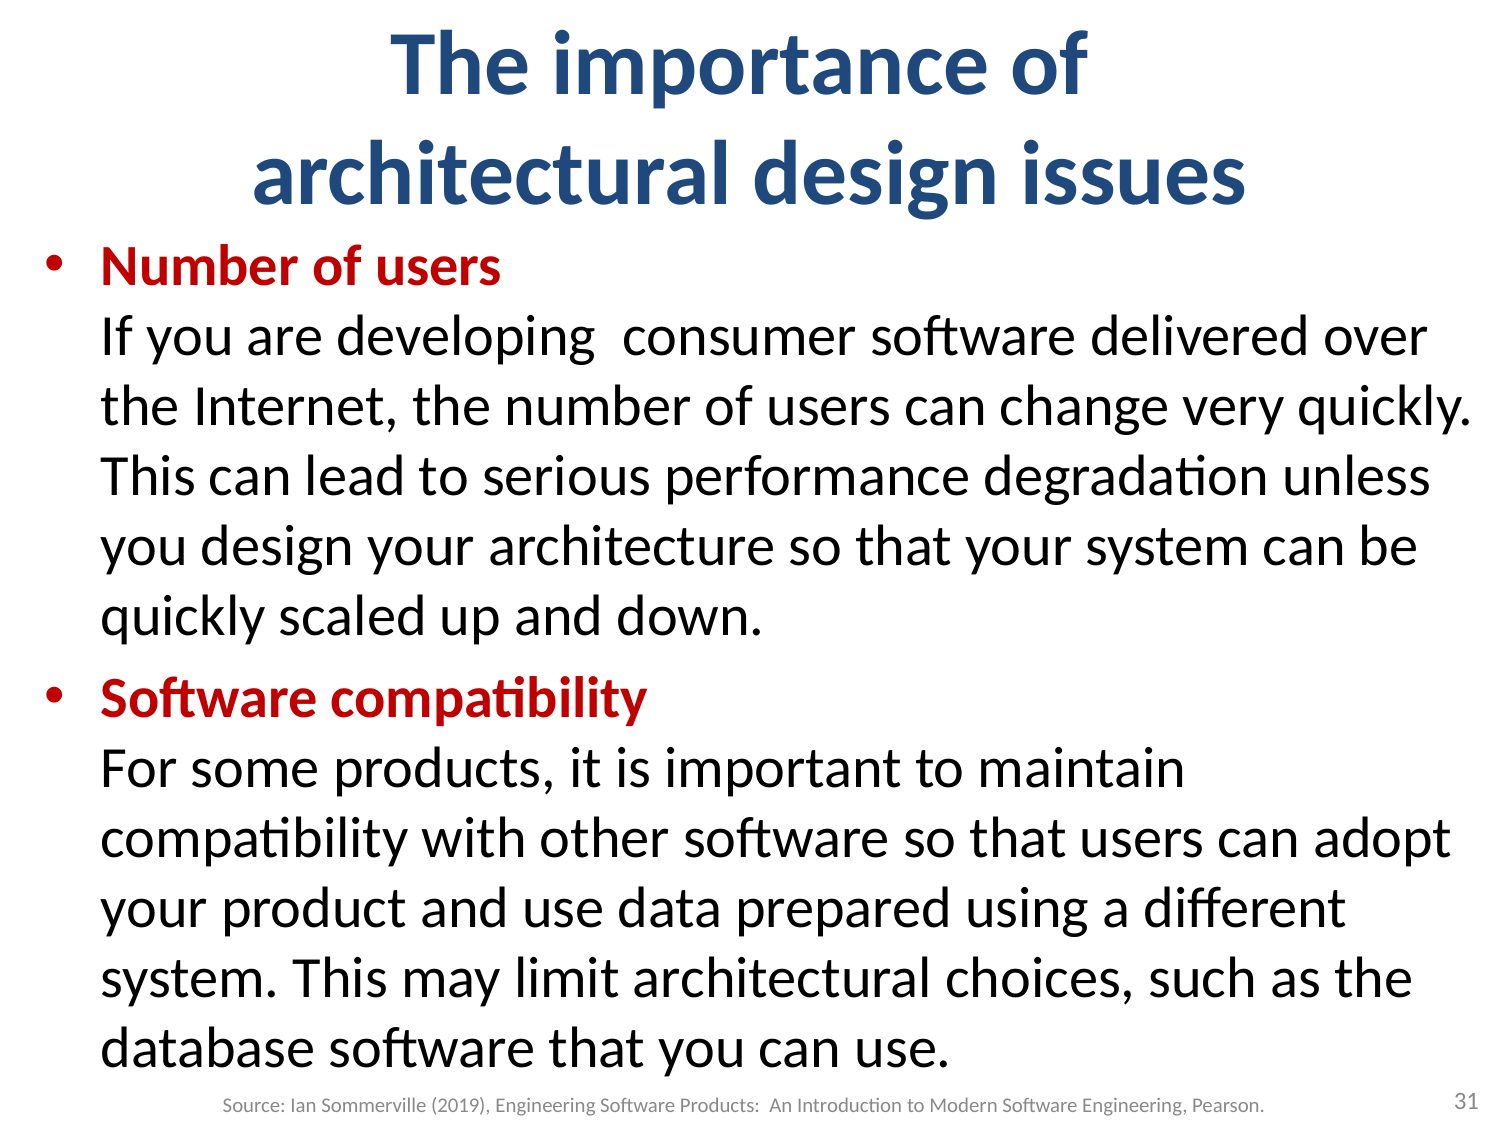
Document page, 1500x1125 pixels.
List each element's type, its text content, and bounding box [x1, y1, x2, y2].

footer Source: Ian Sommerville (2019), Engineering Software Products: An Introduction to Modern Software Engineering, Pearson. [100, 1082, 1388, 1125]
slide_number 31 [1144, 1069, 1495, 1125]
list Number of users If you are developing consumer software delivered over the Internet, the number of users can change very quickly. This can lead to serious performance degradation unless you design your architecture so that your system can be quickly scaled up and down. Software compatibility For some products, it is important to maintain compatibility with other software so that users can adopt your product and use data prepared using a different system. This may limit architectural choices, such as the database software that you can use. [29, 219, 1495, 1083]
title The importance of architectural design issues [75, 19, 1425, 207]
